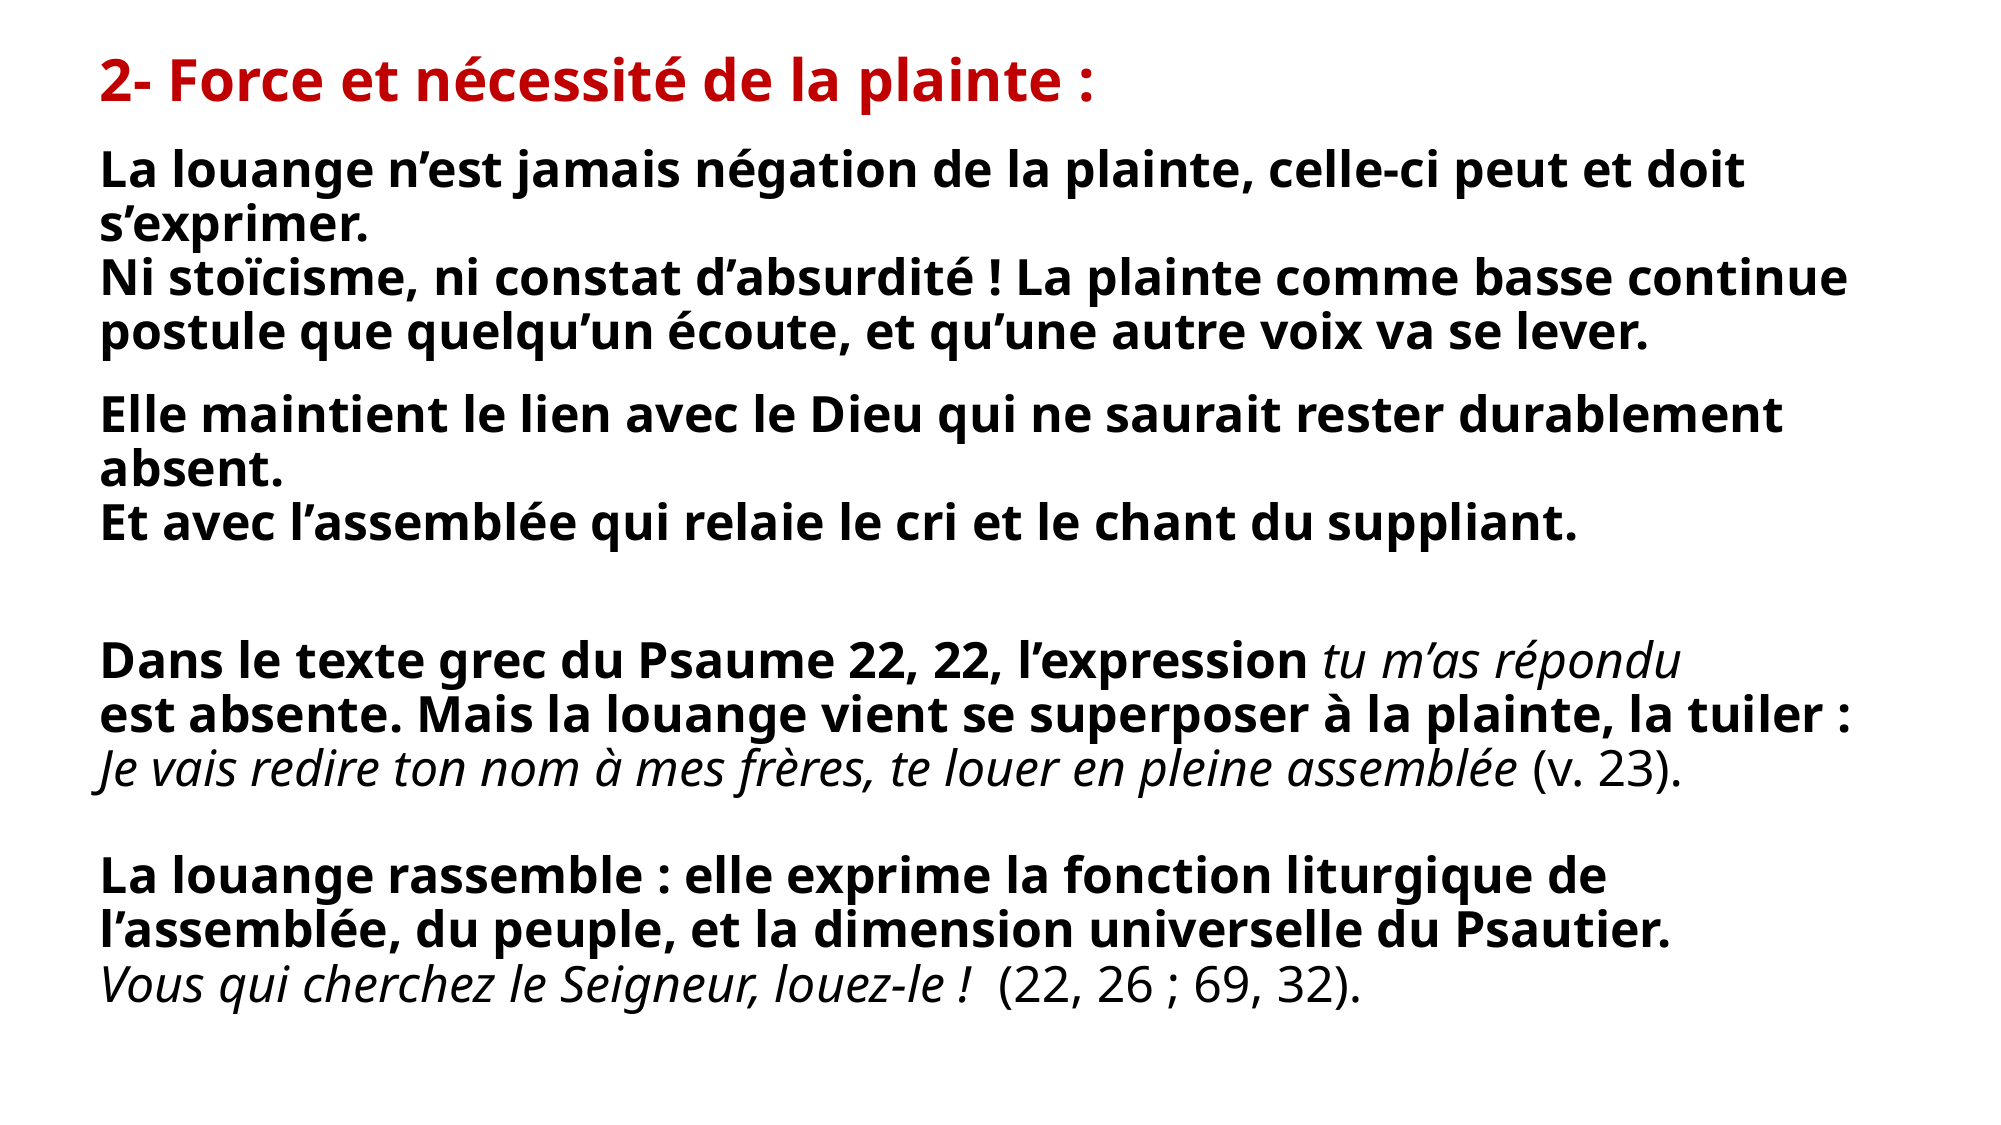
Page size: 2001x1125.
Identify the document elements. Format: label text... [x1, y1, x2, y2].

list 2- Force et nécessité de la plainte : La louange n’est jamais négation de la plainte, celle-ci peut et doit s’exprimer. Ni stoïcisme, ni constat d’absurdité ! La plainte comme basse continue postule que quelqu’un écoute, et qu’une autre voix va se lever. Elle maintient le lien avec le Dieu qui ne saurait rester durablement absent. Et avec l’assemblée qui relaie le cri et le chant du suppliant. Dans le texte grec du Psaume 22, 22, l’expression tu m’as répondu est absente. Mais la louange vient se superposer à la plainte, la tuiler : Je vais redire ton nom à mes frères, te louer en pleine assemblée (v. 23). La louange rassemble : elle exprime la fonction liturgique de l’assemblée, du peuple, et la dimension universelle du Psautier. Vous qui cherchez le Seigneur, louez-le ! (22, 26 ; 69, 32). [100, 51, 1900, 1026]
